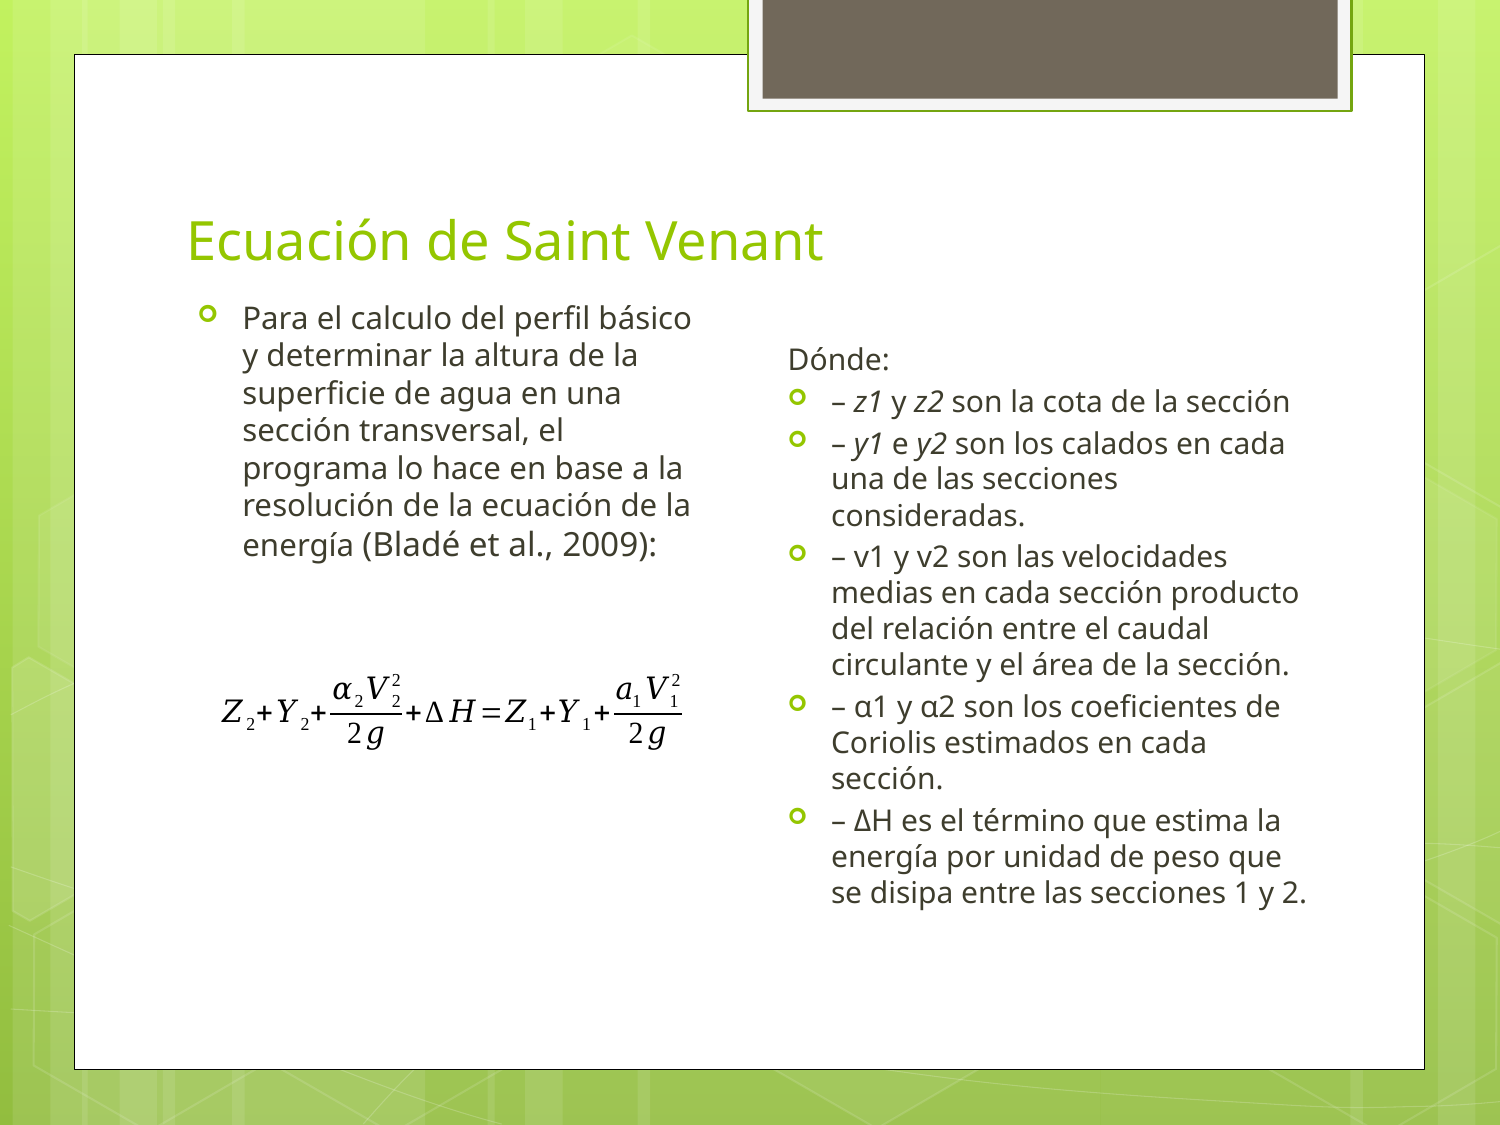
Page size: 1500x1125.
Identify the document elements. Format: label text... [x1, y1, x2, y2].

title Ecuación de Saint Venant [171, 168, 1324, 279]
list Para el calculo del perfil básico y determinar la altura de la superficie de agua en una sección transversal, el programa lo hace en base a la resolución de la ecuación de la energía (Bladé et al., 2009): [171, 290, 732, 953]
list Dónde: – z1 y z2 son la cota de la sección – y1 e y2 son los calados en cada una de las secciones consideradas. – v1 y v2 son las velocidades medias en cada sección producto del relación entre el caudal circulante y el área de la sección. – α1 y α2 son los coeficientes de Coriolis estimados en cada sección. – ΔH es el término que estima la energía por unidad de peso que se disipa entre las secciones 1 y 2. [761, 290, 1323, 953]
